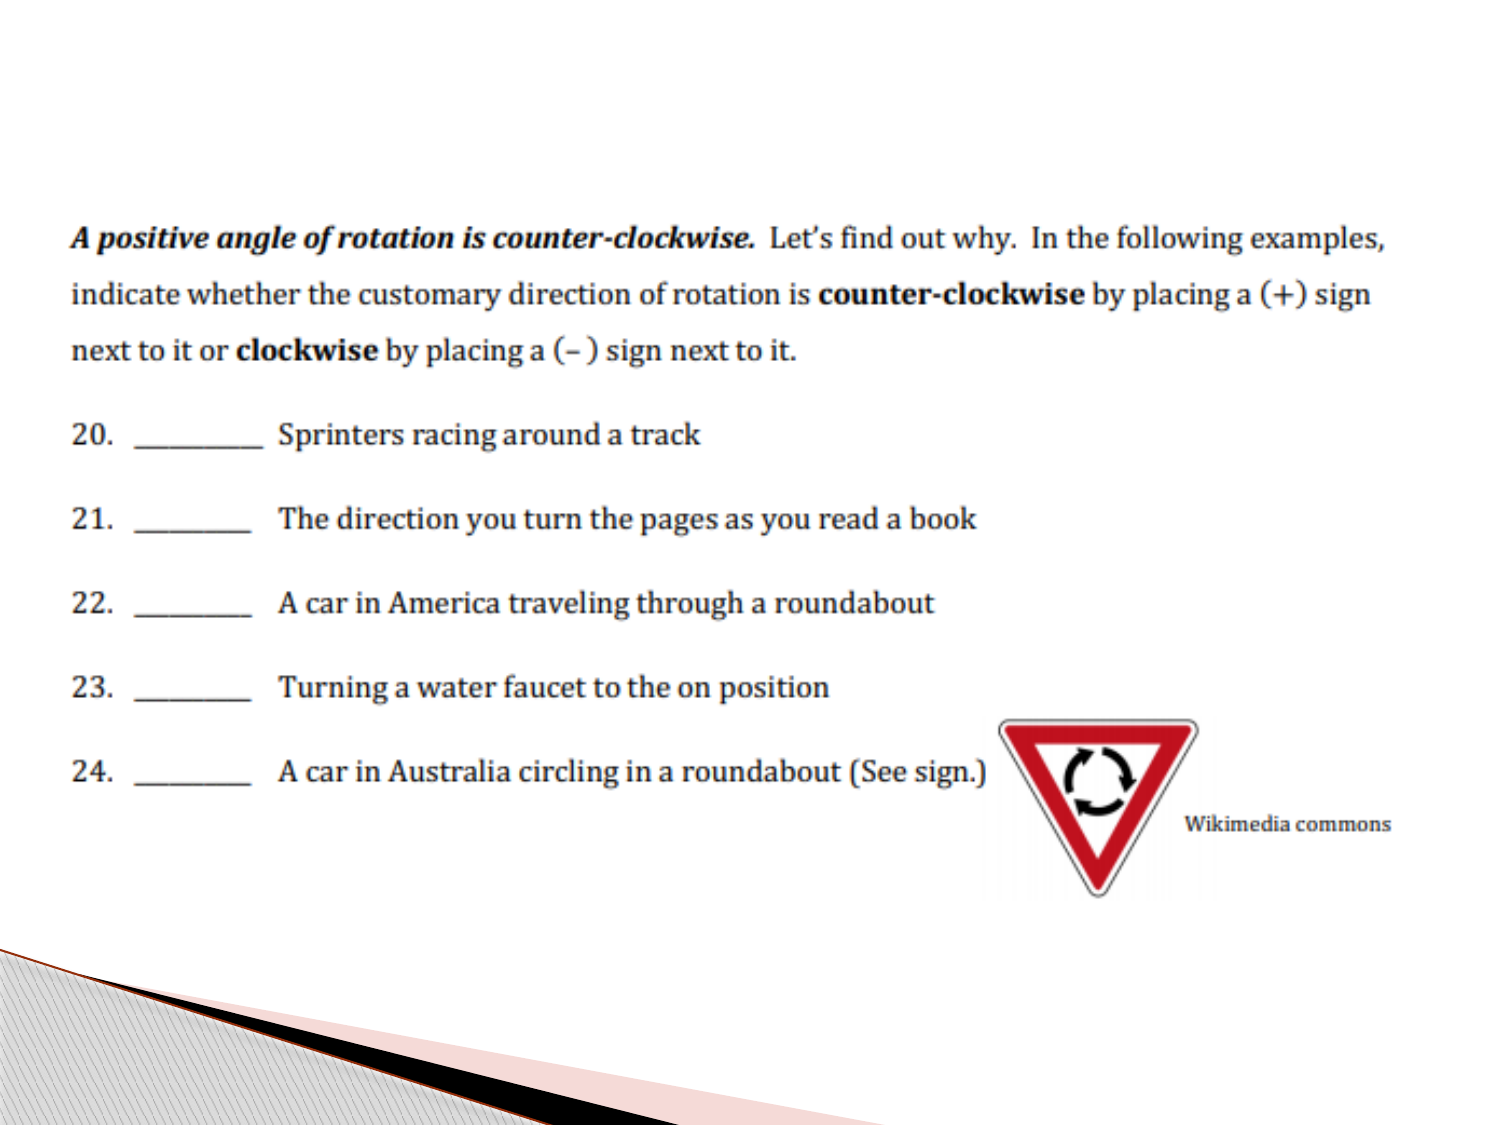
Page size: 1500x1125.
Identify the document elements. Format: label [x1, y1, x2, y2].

picture [49, 199, 1413, 916]
